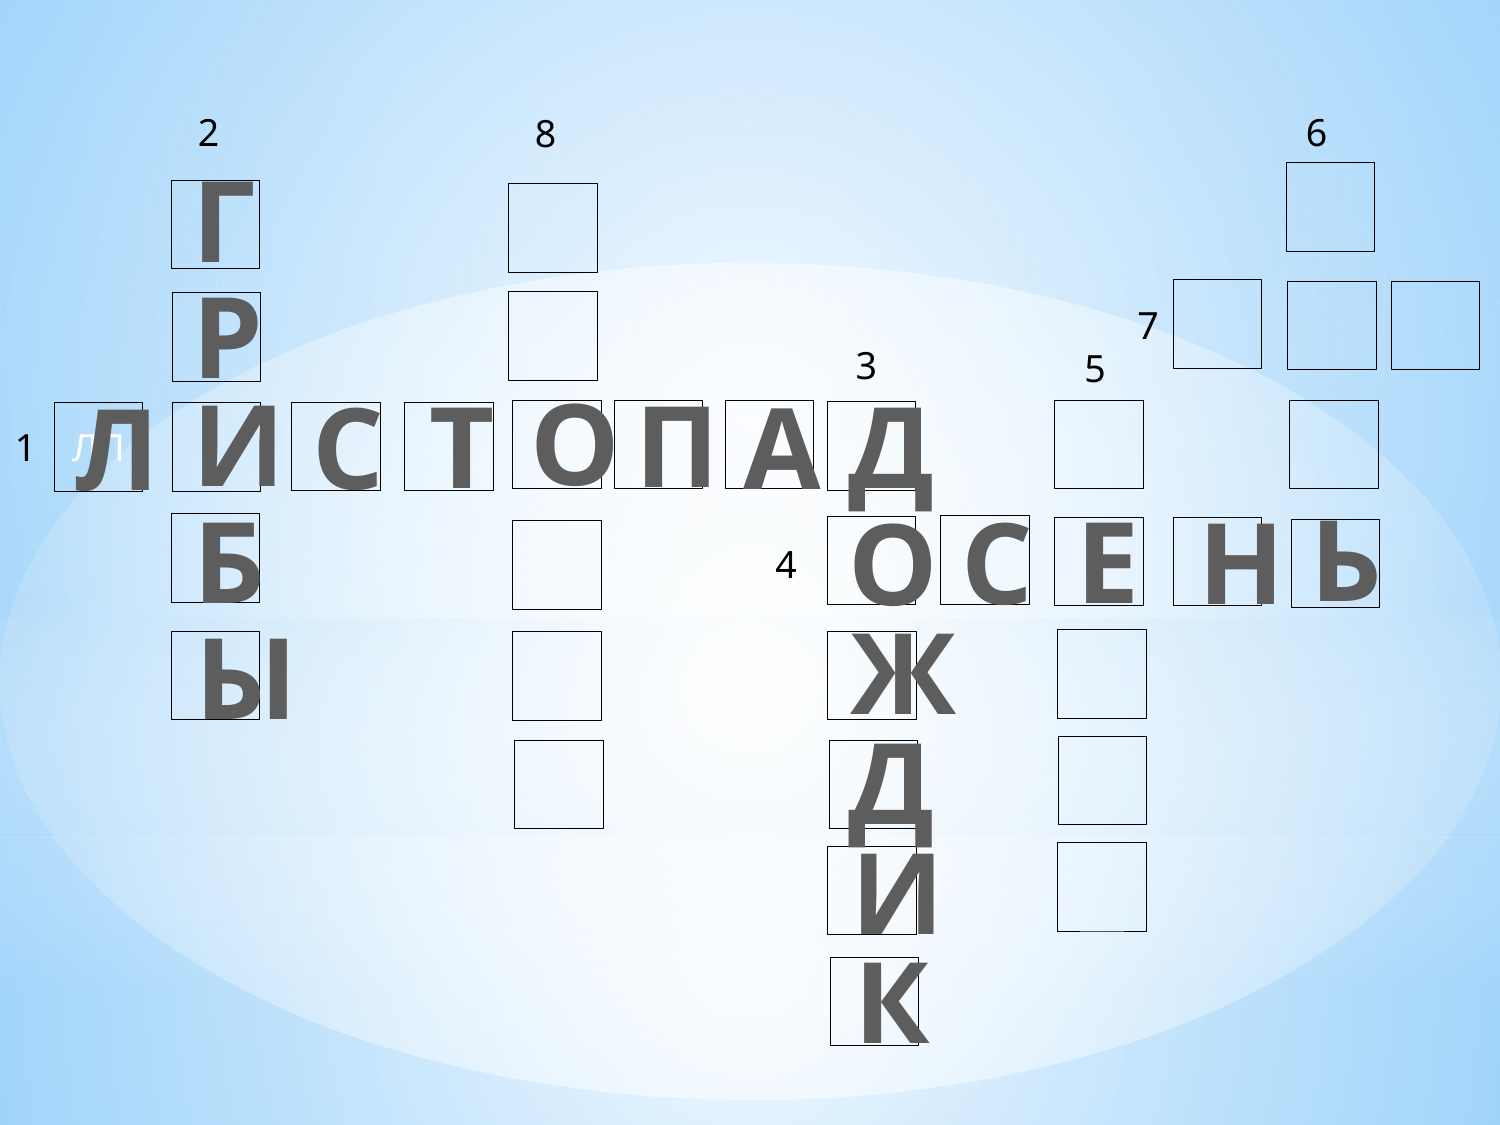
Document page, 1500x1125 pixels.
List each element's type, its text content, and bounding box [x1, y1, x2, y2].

text_box 3 [840, 334, 906, 368]
text_box 2 [183, 101, 248, 142]
text_box [1290, 518, 1295, 609]
text_box [829, 956, 839, 1047]
text_box [1056, 735, 1148, 826]
text_box [171, 291, 177, 382]
text_box Б [178, 483, 255, 634]
text_box ЛЛ [53, 477, 60, 492]
text_box [511, 630, 602, 721]
text_box [170, 179, 177, 270]
text_box [257, 630, 261, 721]
text_box [1053, 399, 1145, 490]
text_box [1056, 628, 1148, 719]
text_box [170, 512, 178, 603]
text_box [804, 399, 815, 490]
text_box И [836, 814, 913, 965]
text_box ЛЛ [137, 401, 144, 492]
text_box [1390, 280, 1481, 371]
text_box [1056, 841, 1148, 932]
text_box [511, 519, 602, 611]
text_box [913, 845, 917, 936]
text_box П [620, 367, 697, 518]
text_box Н [1183, 484, 1260, 635]
text_box 6 [1291, 101, 1356, 162]
text_box [1023, 514, 1030, 605]
text_box О [515, 365, 592, 516]
text_box 7 [1122, 294, 1188, 355]
text_box И [177, 409, 254, 516]
text_box [170, 630, 180, 721]
text_box Д [833, 368, 910, 485]
text_box ЛЛ [53, 401, 60, 416]
text_box [511, 399, 515, 490]
text_box [697, 399, 704, 490]
text_box [1172, 278, 1263, 369]
text_box Ж [835, 594, 912, 745]
text_box [403, 401, 414, 492]
text_box [826, 400, 833, 491]
text_box [255, 512, 261, 603]
text_box [592, 399, 602, 490]
text_box [939, 514, 946, 605]
text_box [828, 739, 833, 830]
text_box Е [1061, 483, 1138, 634]
text_box Г [177, 142, 254, 258]
text_box [910, 400, 917, 491]
text_box [1053, 516, 1061, 607]
text_box [910, 515, 917, 606]
text_box 4 [760, 533, 826, 593]
text_box Ы [180, 599, 257, 750]
text_box [910, 739, 919, 830]
text_box Ь [1295, 481, 1372, 632]
text_box [1138, 516, 1145, 607]
text_box [513, 739, 604, 830]
text_box [1286, 280, 1378, 371]
text_box Д [833, 704, 910, 855]
text_box [254, 179, 261, 270]
text_box Р [177, 258, 254, 409]
text_box [915, 956, 920, 1047]
text_box О [833, 485, 910, 636]
text_box [507, 290, 598, 381]
text_box [507, 182, 598, 273]
text_box Л [60, 370, 137, 521]
text_box С [297, 369, 374, 520]
text_box [171, 401, 177, 492]
text_box [1172, 516, 1183, 607]
text_box [912, 630, 917, 721]
text_box [254, 401, 262, 492]
text_box [613, 399, 620, 490]
text_box К [839, 923, 915, 1074]
text_box [826, 515, 833, 606]
text_box [826, 630, 835, 721]
text_box [254, 291, 262, 382]
text_box [1372, 518, 1381, 609]
text_box [374, 401, 381, 492]
text_box [1285, 161, 1376, 252]
text_box [290, 401, 297, 492]
text_box [724, 399, 728, 490]
text_box А [728, 369, 804, 520]
text_box 1 [0, 416, 60, 477]
text_box Т [414, 368, 491, 519]
text_box [826, 845, 836, 936]
text_box 5 [1069, 337, 1135, 398]
text_box 8 [520, 102, 586, 163]
text_box С [946, 484, 1023, 635]
text_box [1288, 399, 1379, 490]
